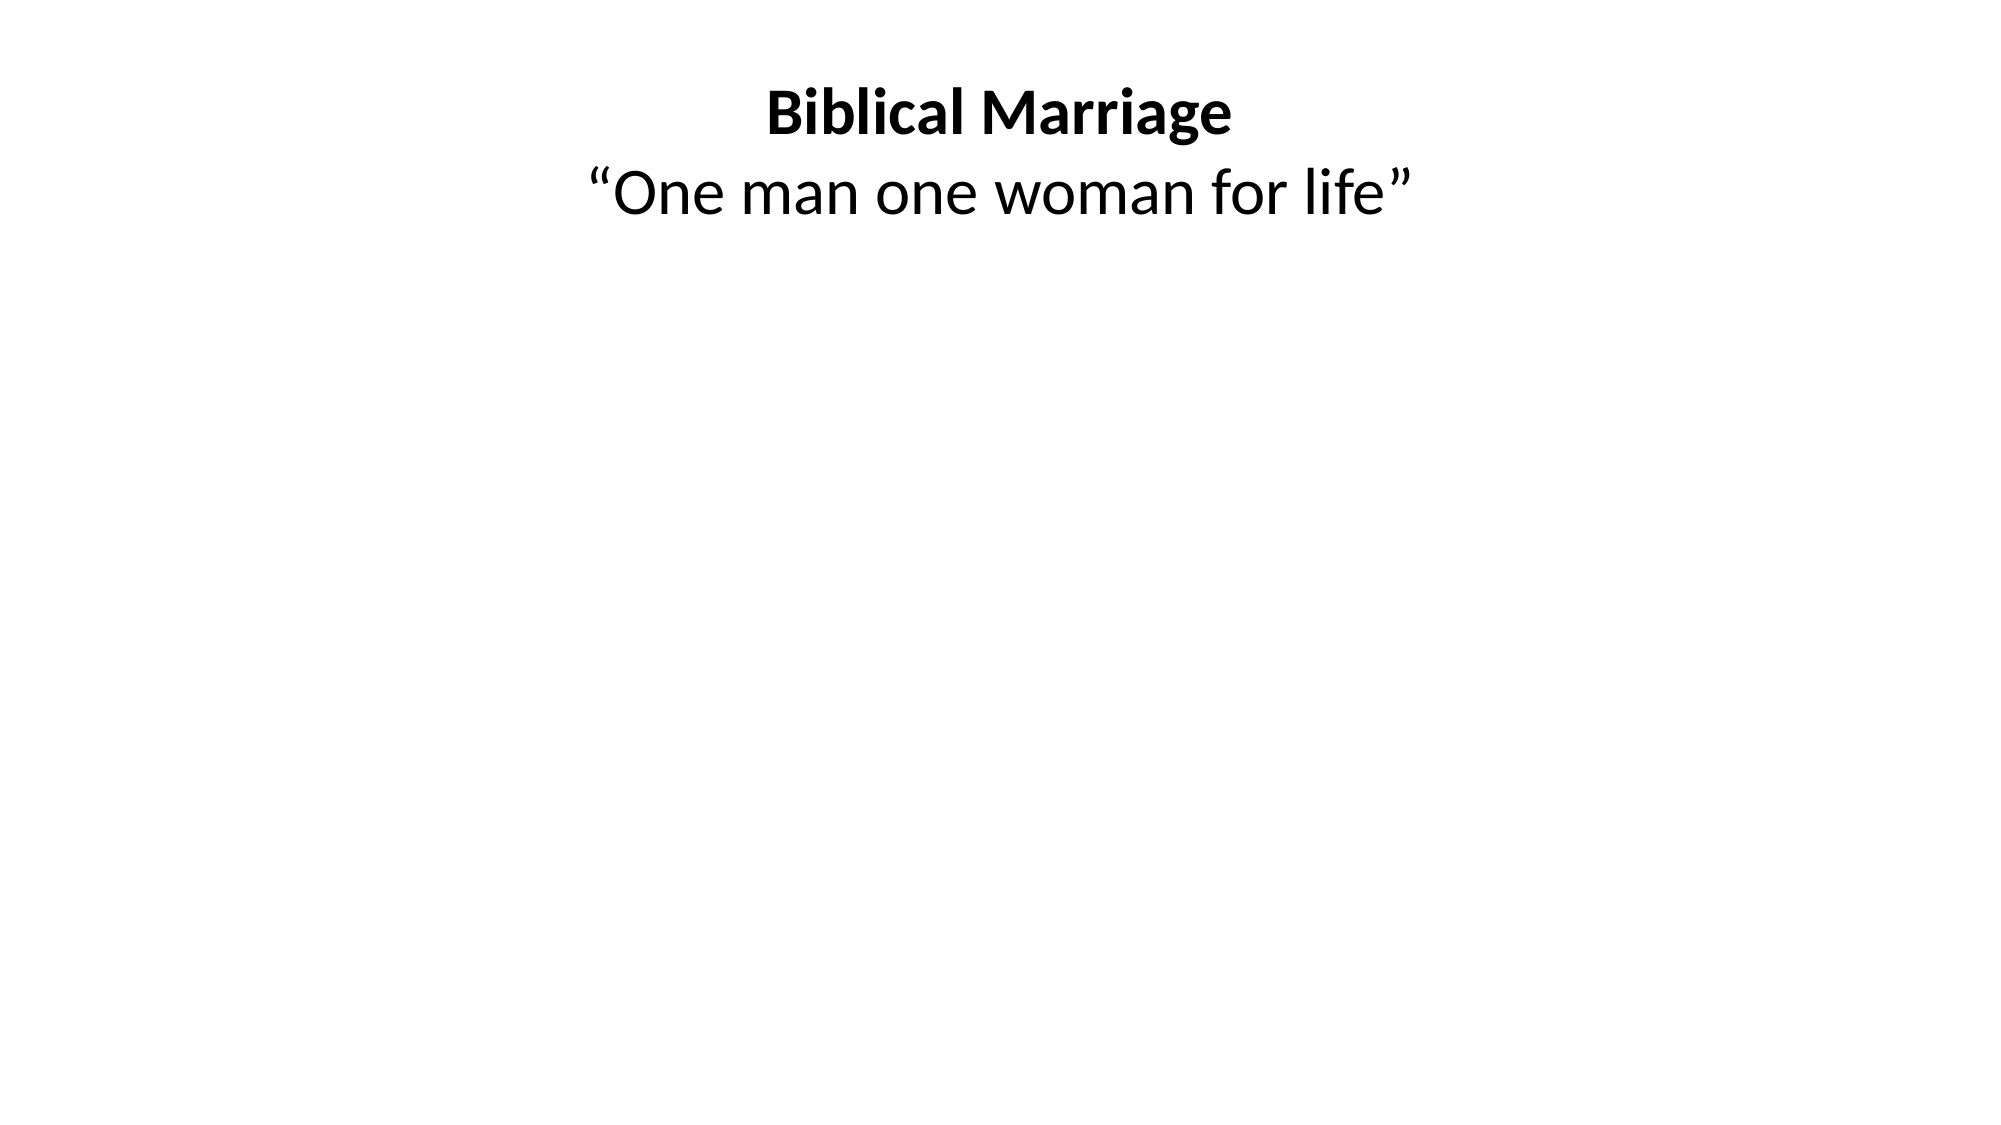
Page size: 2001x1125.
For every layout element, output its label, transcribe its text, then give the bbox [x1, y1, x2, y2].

text_box Biblical Marriage “One man one woman for life” [542, 60, 1458, 235]
